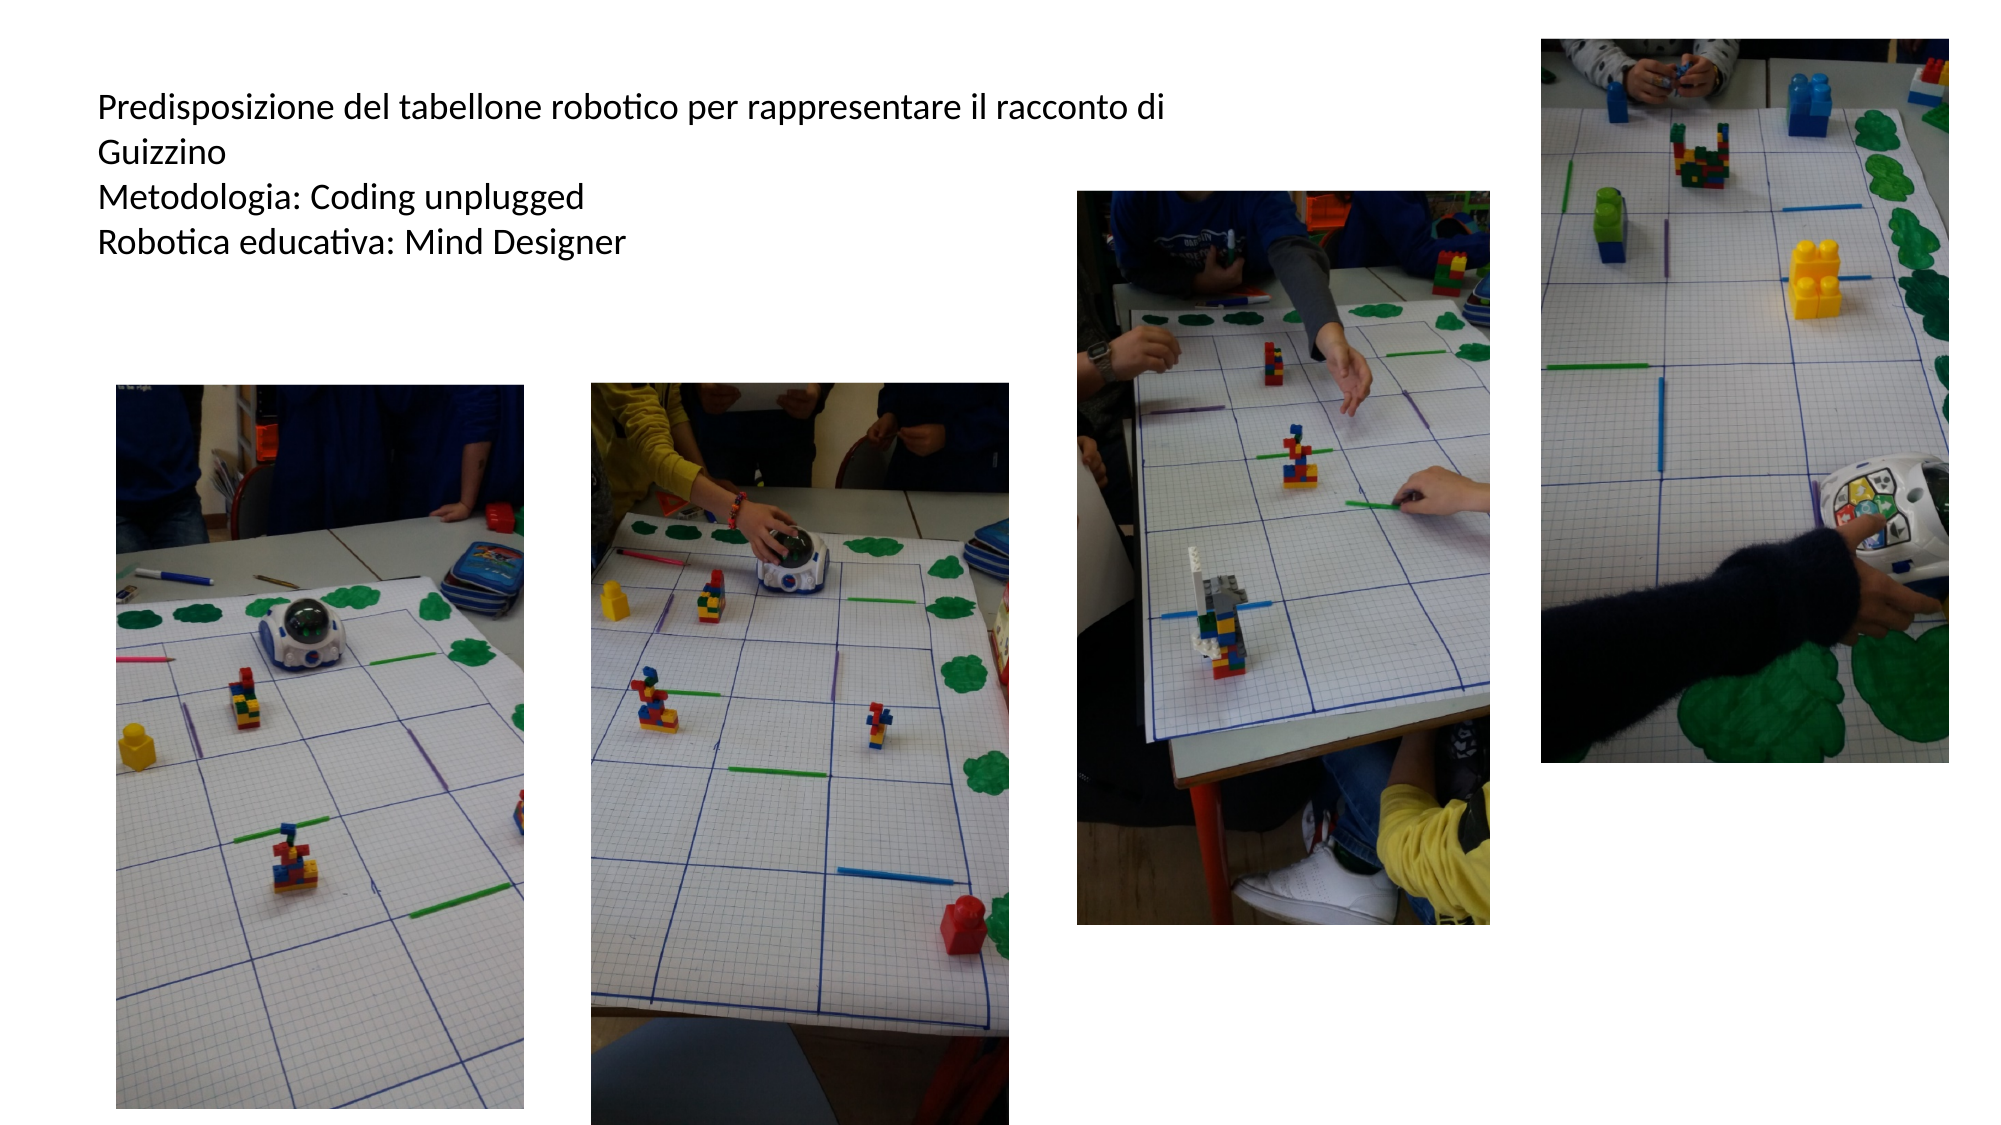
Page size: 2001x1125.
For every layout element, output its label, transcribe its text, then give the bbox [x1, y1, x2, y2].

picture [0, 40, 2000, 1125]
text_box Predisposizione del tabellone robotico per rappresentare il racconto di Guizzino Metodologia: Coding unplugged Robotica educativa: Mind Designer [82, 74, 1190, 270]
